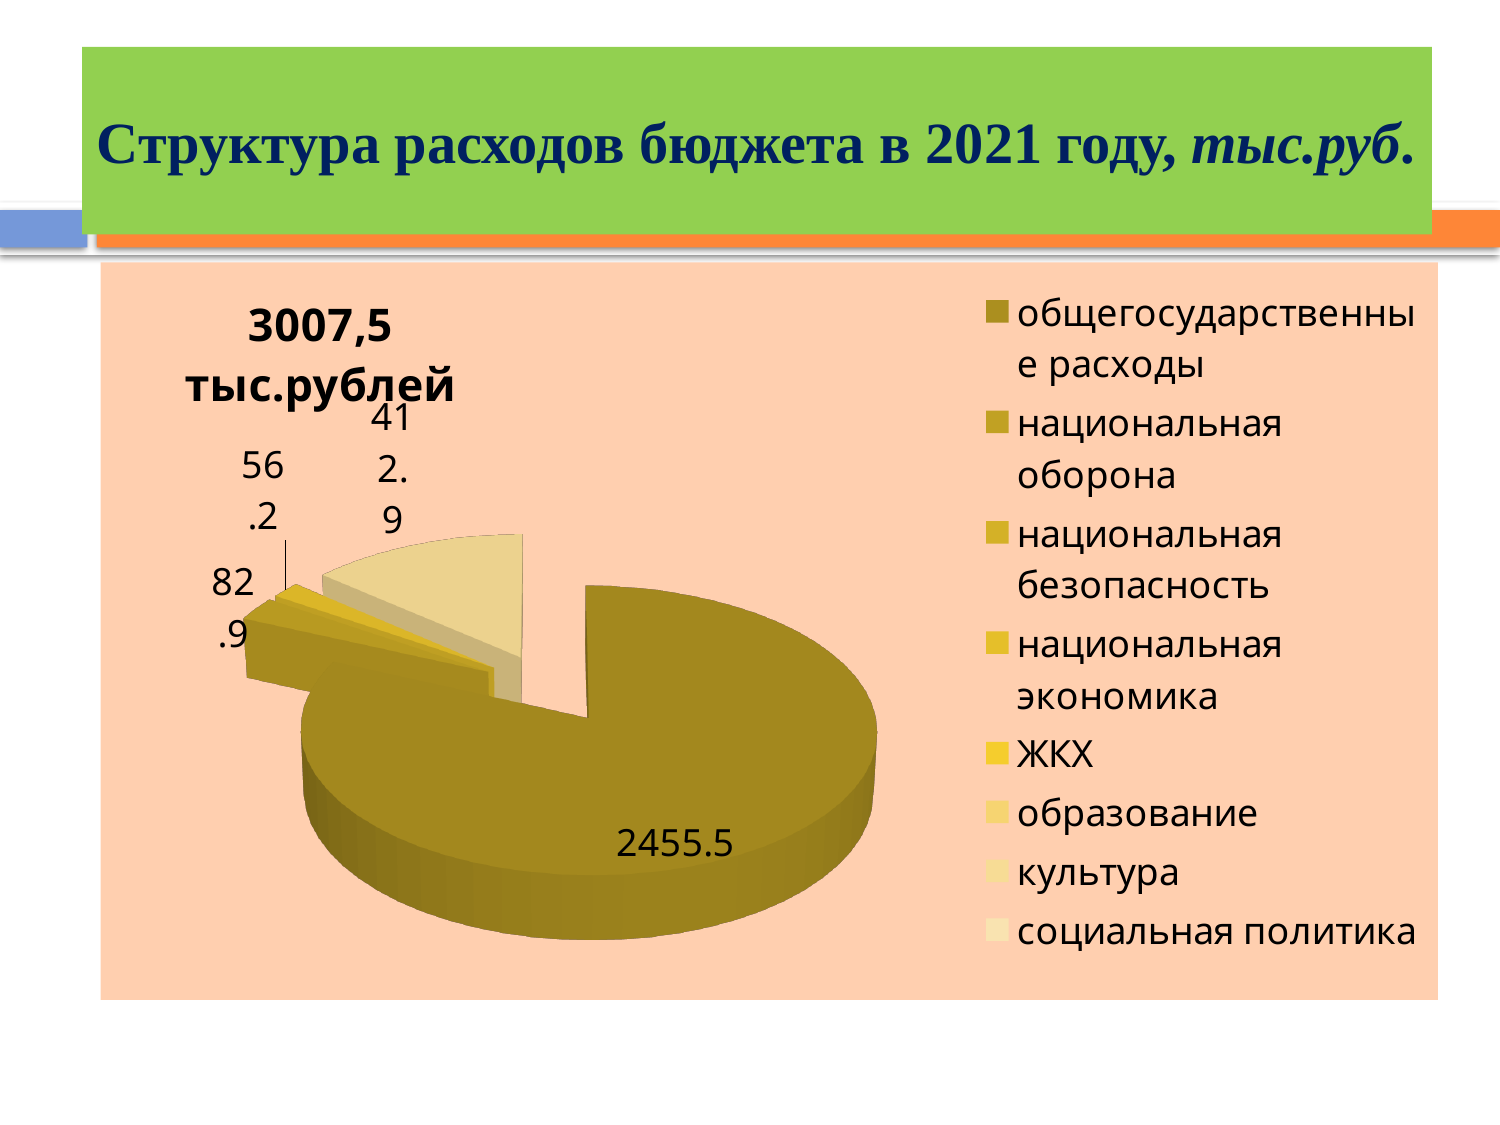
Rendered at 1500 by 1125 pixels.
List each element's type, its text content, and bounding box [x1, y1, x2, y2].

title Структура расходов бюджета в 2021 году, тыс.руб. [82, 46, 1432, 235]
chart [100, 262, 1439, 1001]
